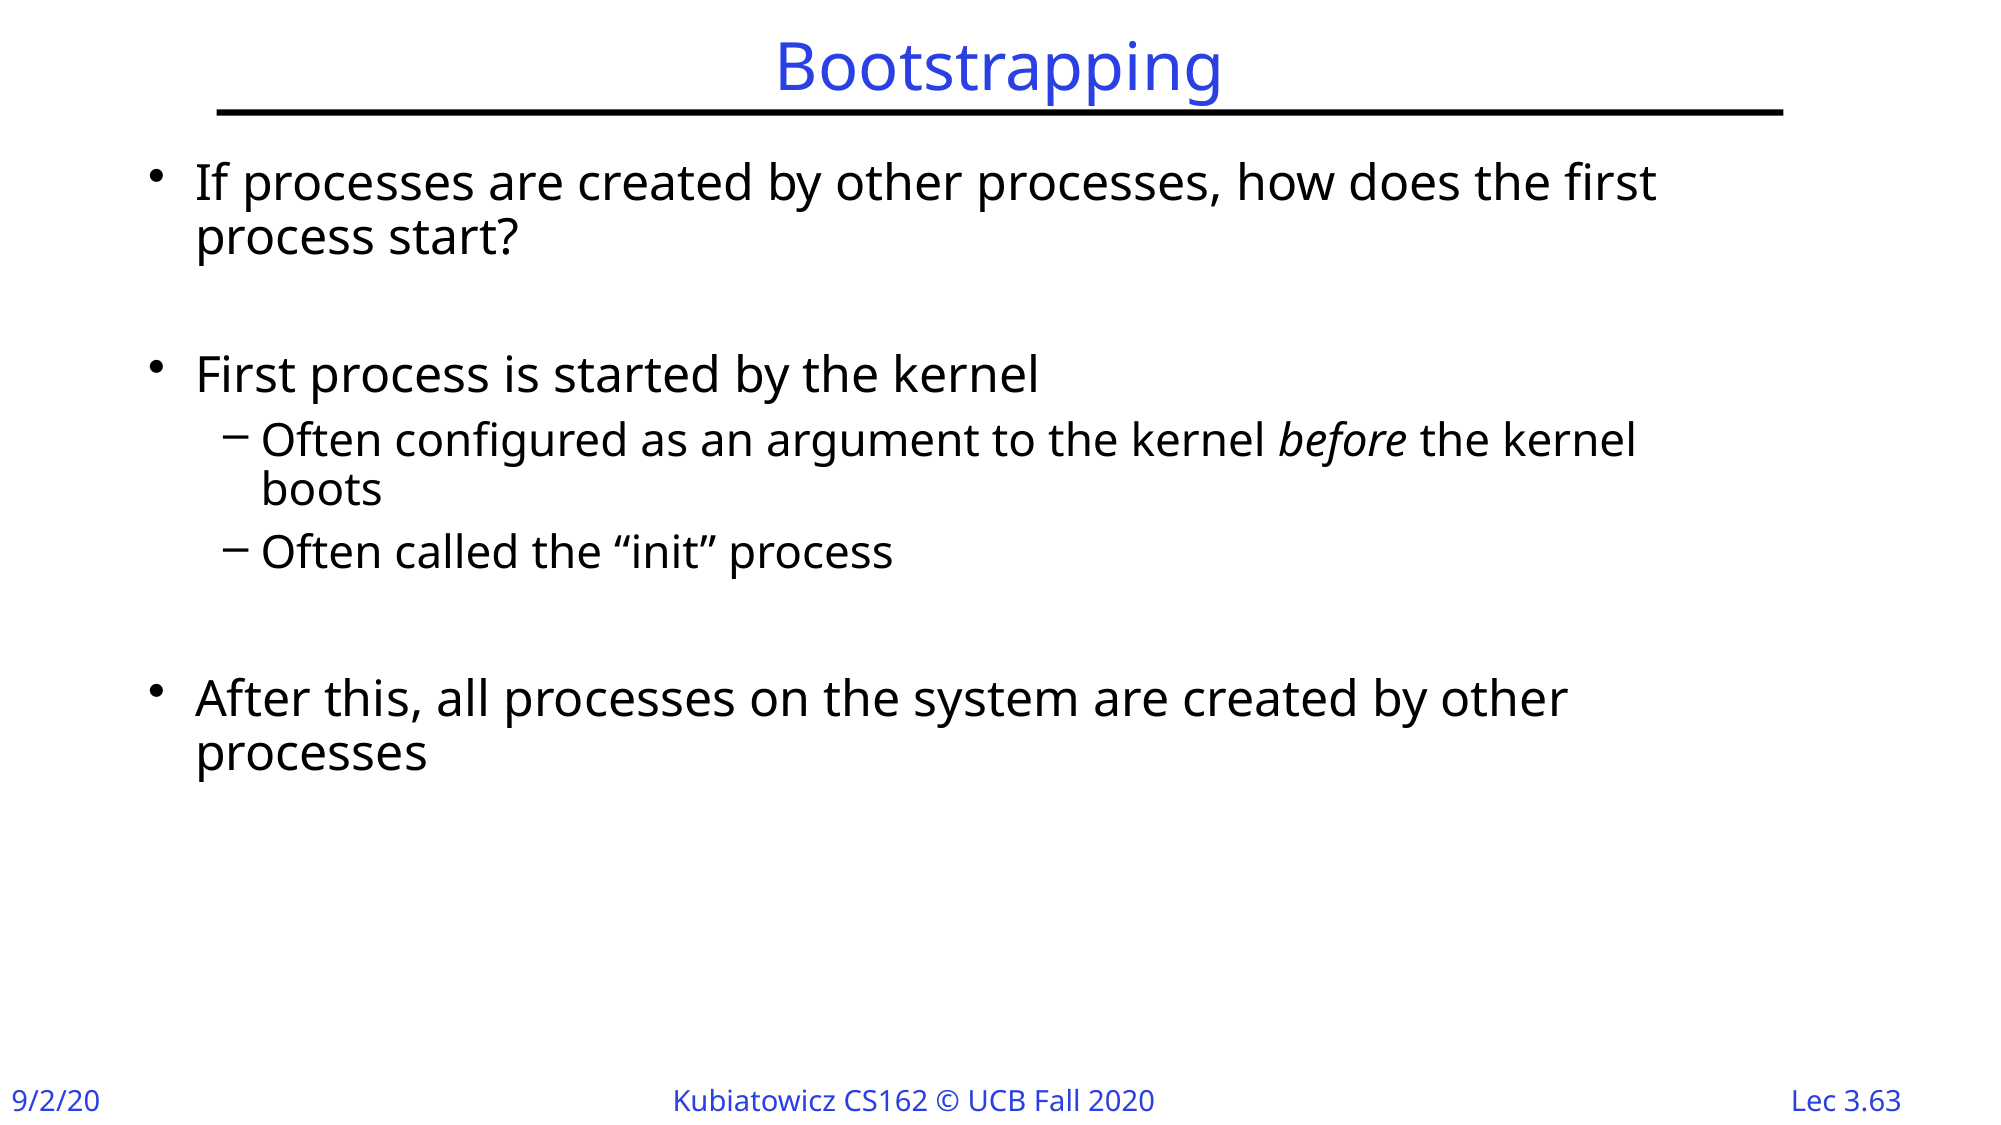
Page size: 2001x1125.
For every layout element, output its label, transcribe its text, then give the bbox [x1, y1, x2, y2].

title Bootstrapping [216, 24, 1784, 113]
list If processes are created by other processes, how does the first process start? First process is started by the kernel Often configured as an argument to the kernel before the kernel boots Often called the “init” process After this, all processes on the system are created by other processes [133, 149, 1675, 988]
